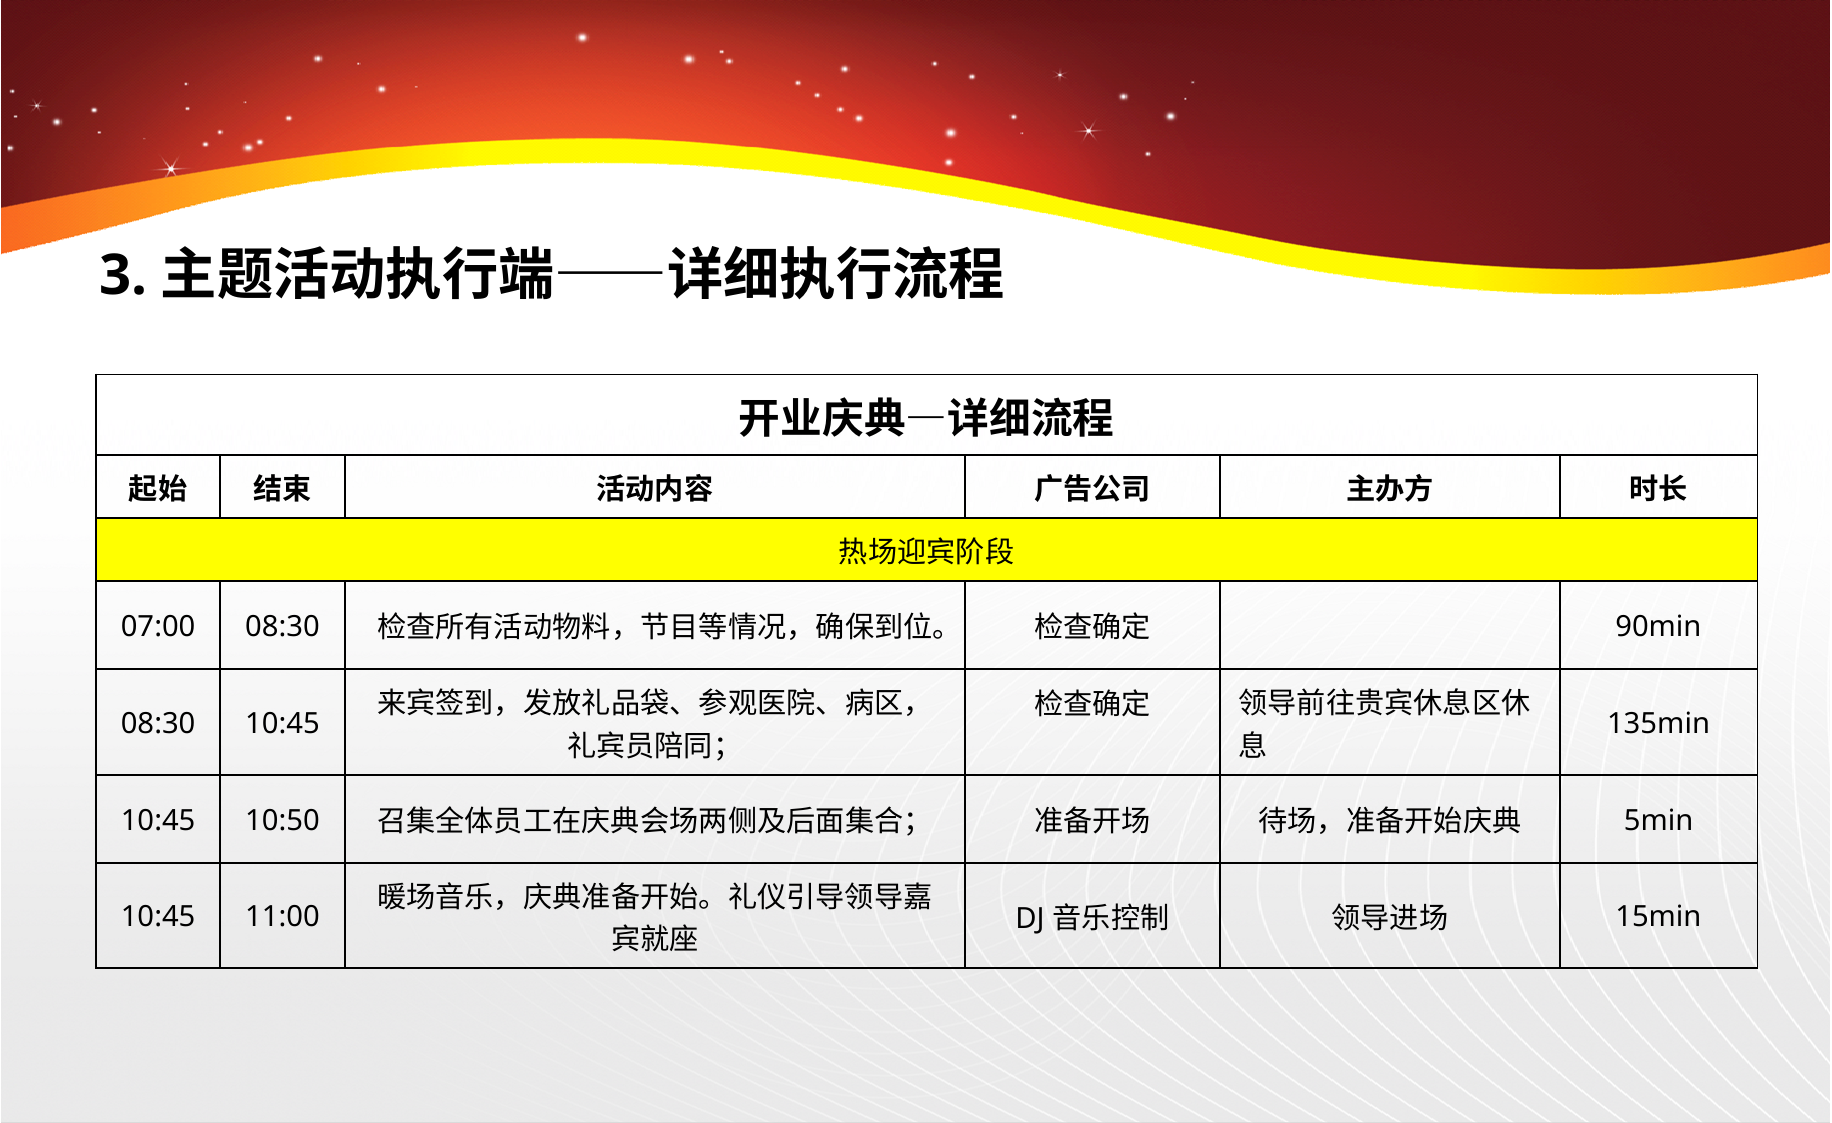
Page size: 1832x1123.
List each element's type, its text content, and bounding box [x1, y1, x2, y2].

table_cell 90min [1561, 582, 1757, 668]
table_cell 召集全体员工在庆典会场两侧及后面集合； [346, 776, 964, 862]
table_cell 起始 [97, 456, 219, 517]
table_cell 检查所有活动物料，节目等情况，确保到位。 [346, 582, 964, 668]
table_cell 时长 [1561, 456, 1757, 517]
table_cell 结束 [221, 456, 344, 517]
table_cell DJ音乐控制 [966, 864, 1219, 967]
text_box 3.主题活动执行端——详细执行流程 [82, 229, 1022, 314]
table_cell 08:30 [221, 582, 344, 668]
table_cell 检查确定 [966, 582, 1219, 668]
table_cell 15min [1561, 864, 1757, 967]
table_cell 待场，准备开始庆典 [1221, 776, 1559, 862]
table_cell 准备开场 [966, 776, 1219, 862]
table_cell 10:45 [97, 776, 219, 862]
table_cell 广告公司 [966, 456, 1219, 517]
table_cell 5min [1561, 776, 1757, 862]
table_cell 11:00 [221, 864, 344, 967]
table_cell 主办方 [1221, 456, 1559, 517]
table_cell 来宾签到，发放礼品袋、参观医院、病区，礼宾员陪同； [346, 670, 964, 774]
table_cell 135min [1561, 670, 1757, 774]
table_cell 领导前往贵宾休息区休息 [1221, 670, 1559, 774]
table_cell 10:45 [97, 864, 219, 967]
table_cell 领导进场 [1221, 864, 1559, 967]
table_cell 10:50 [221, 776, 344, 862]
table_cell 活动内容 [346, 456, 964, 517]
table_cell 检查确定 [966, 670, 1219, 774]
table_cell 08:30 [97, 670, 219, 774]
table_cell 10:45 [221, 670, 344, 774]
table_cell 热场迎宾阶段 [97, 519, 1757, 580]
table_header 开业庆典—详细流程 [97, 375, 1757, 454]
table_cell 07:00 [97, 582, 219, 668]
table_cell [1221, 582, 1559, 668]
table_cell 暖场音乐，庆典准备开始。礼仪引导领导嘉宾就座 [346, 864, 964, 967]
picture [0, 0, 1832, 1123]
